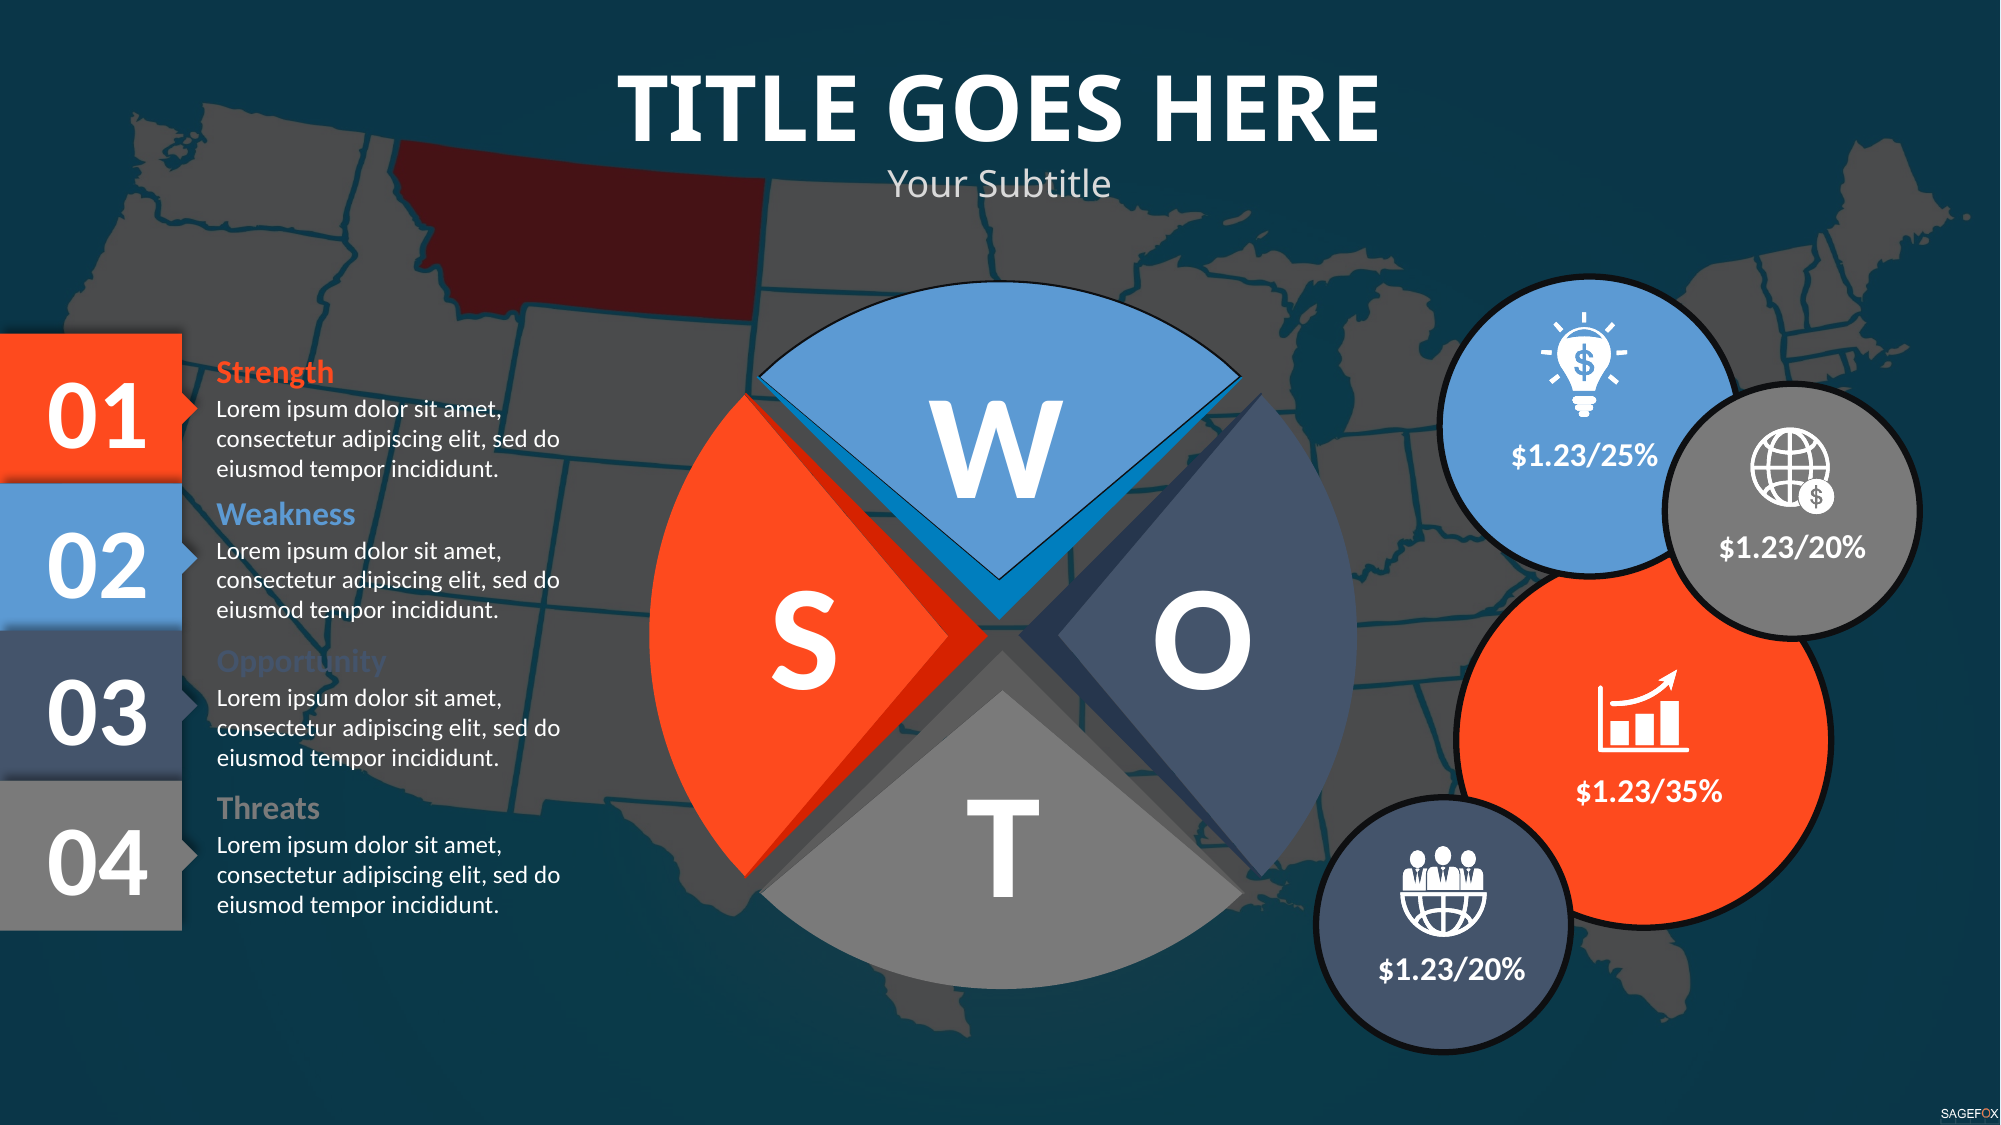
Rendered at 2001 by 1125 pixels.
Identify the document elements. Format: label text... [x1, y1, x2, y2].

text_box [718, 609, 1243, 990]
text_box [1029, 394, 1357, 919]
picture [1940, 0, 2001, 1125]
text_box 04 [0, 779, 200, 932]
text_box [758, 281, 1283, 394]
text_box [649, 352, 1029, 877]
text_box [216, 638, 574, 773]
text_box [1664, 383, 1920, 639]
text_box 03 [0, 629, 200, 772]
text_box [1439, 276, 1740, 577]
text_box TITLE GOES HERE Your Subtitle [548, 42, 1452, 212]
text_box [1316, 797, 1572, 1053]
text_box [1456, 577, 1832, 928]
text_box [216, 350, 573, 484]
text_box 01 [0, 332, 200, 475]
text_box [216, 786, 574, 920]
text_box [216, 491, 573, 625]
text_box 02 [0, 482, 200, 622]
